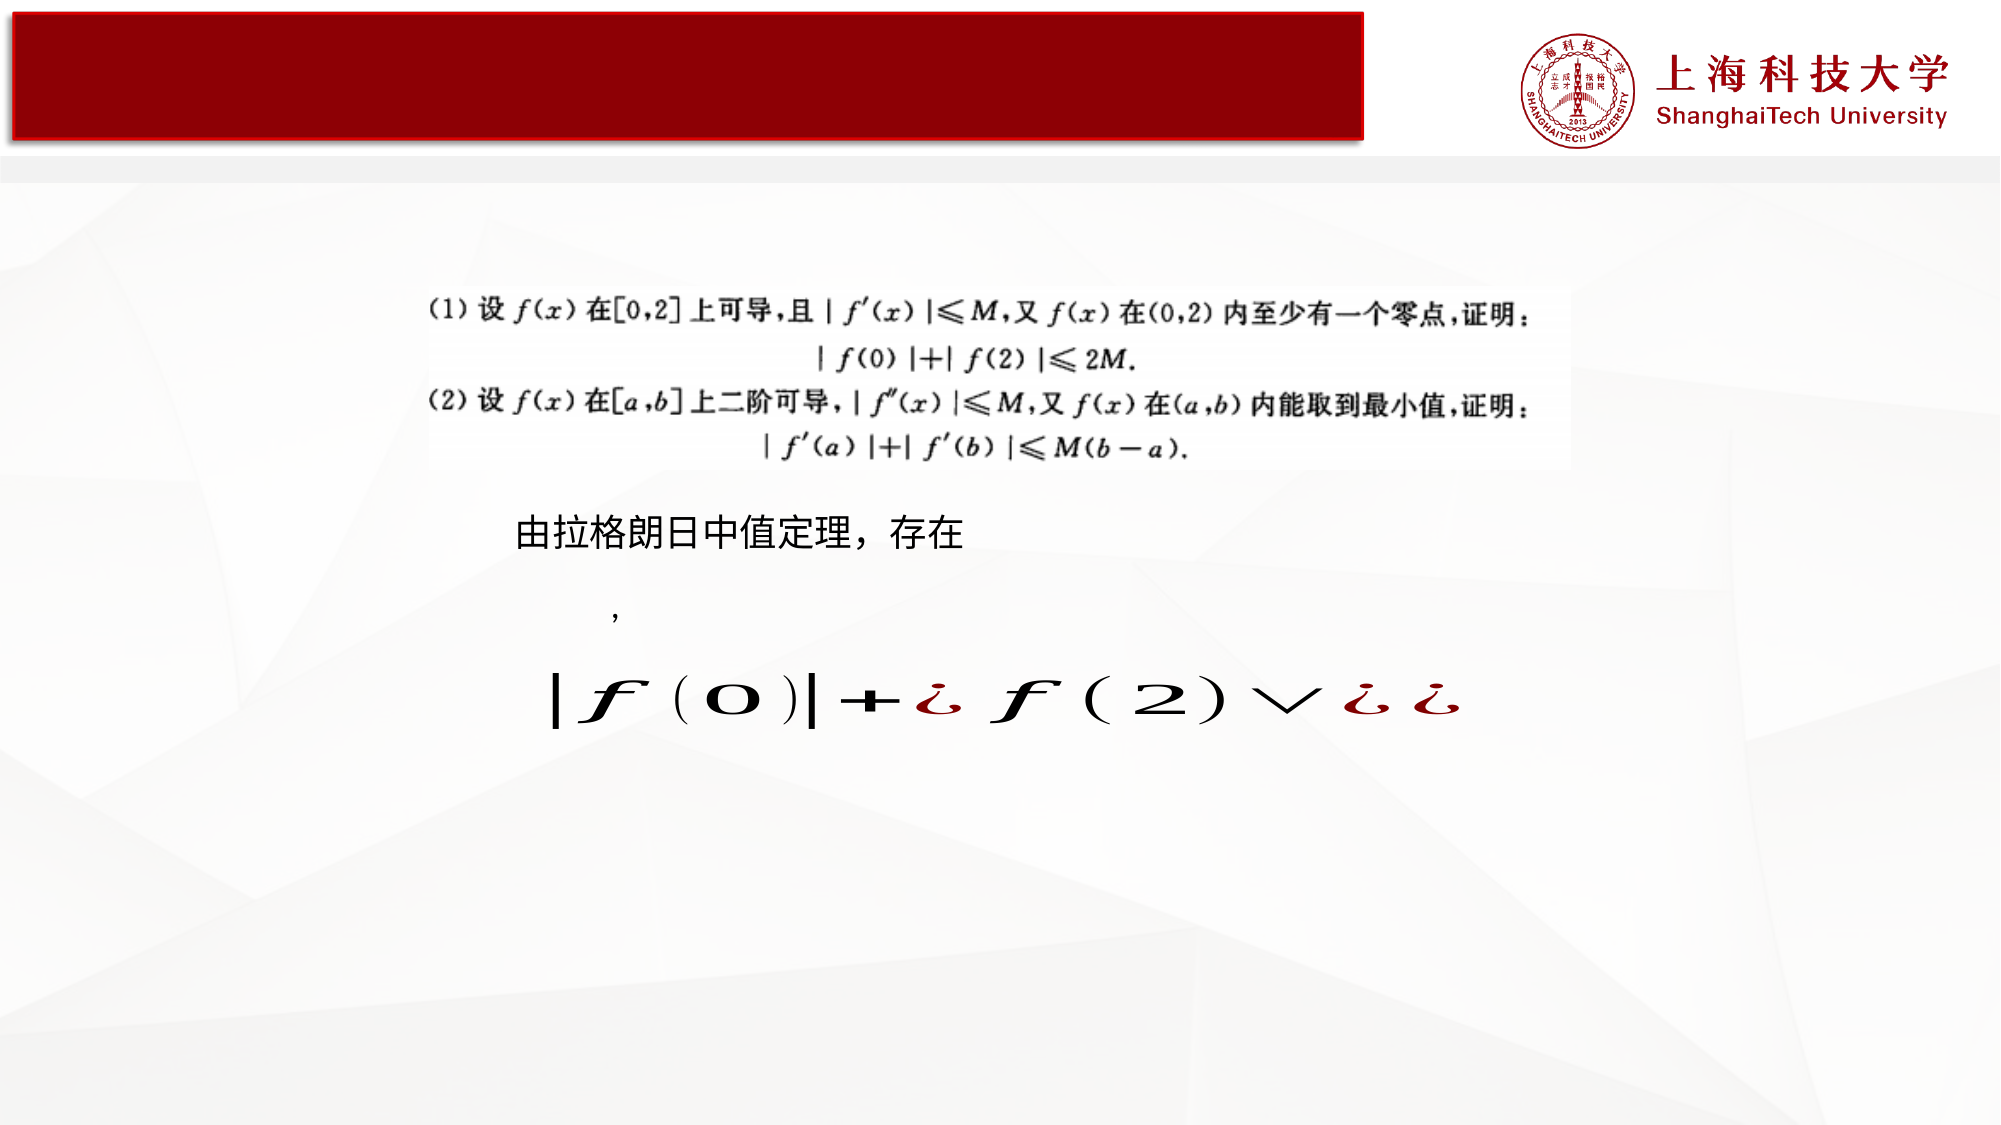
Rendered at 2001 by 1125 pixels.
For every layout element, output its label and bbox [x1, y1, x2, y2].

picture [429, 286, 1571, 470]
picture [0, 7, 2000, 183]
picture [1520, 33, 1948, 149]
